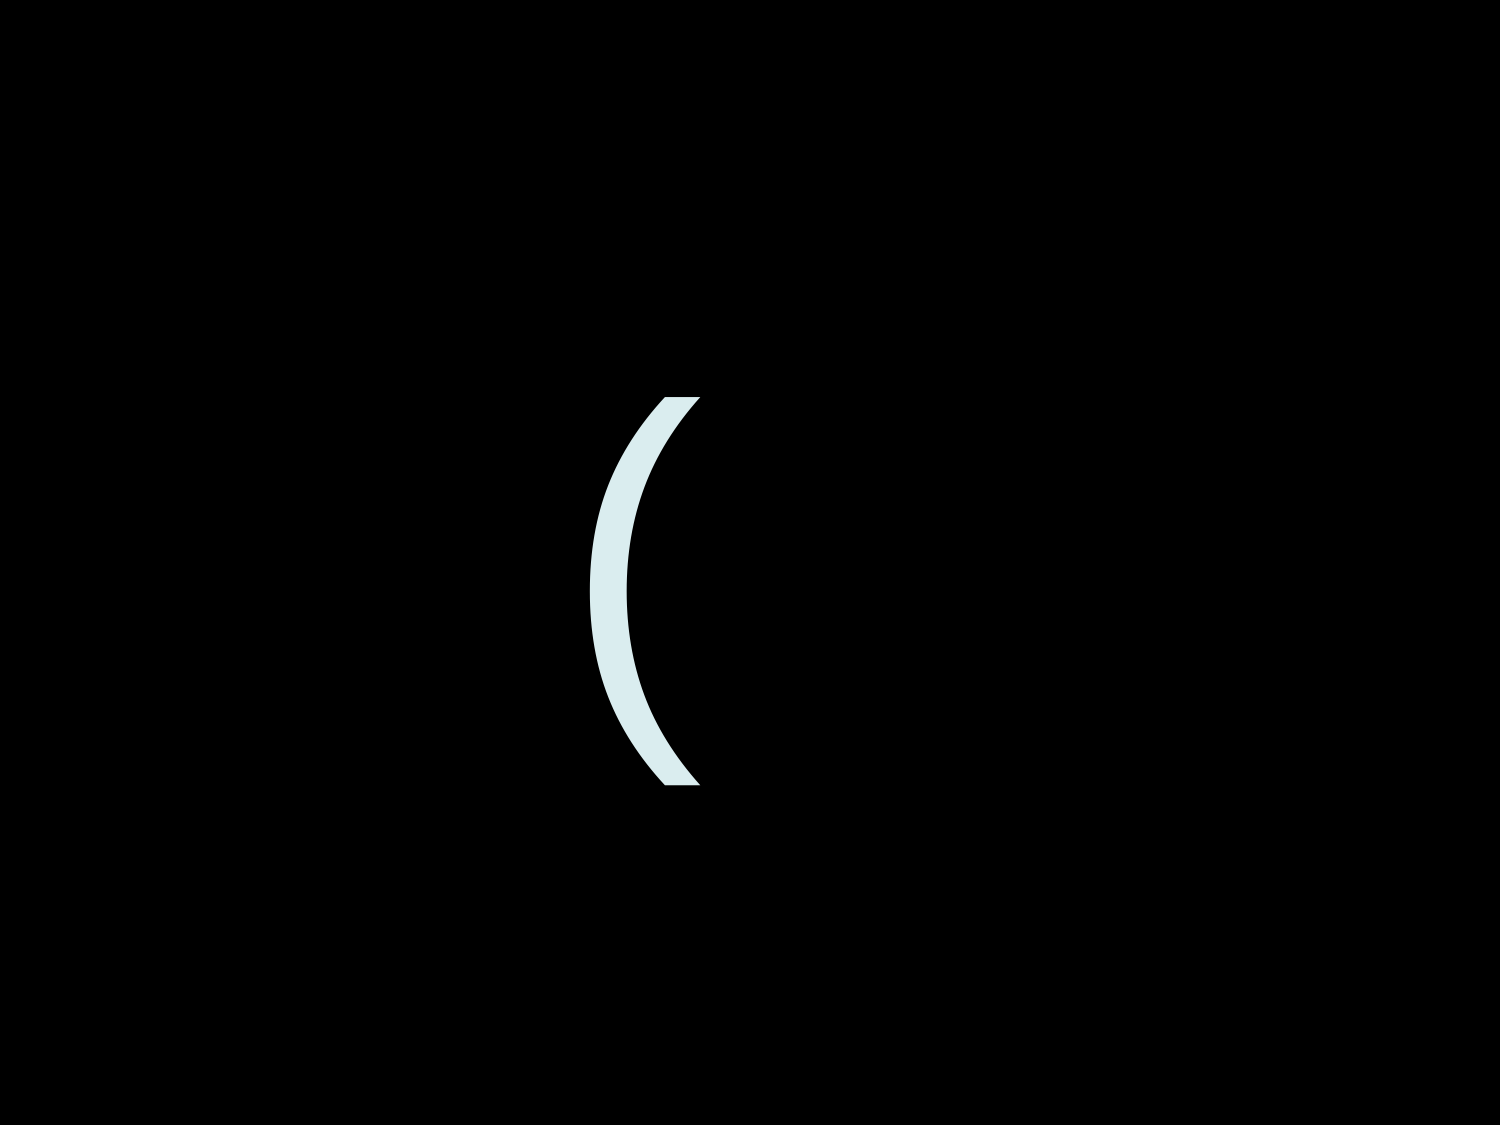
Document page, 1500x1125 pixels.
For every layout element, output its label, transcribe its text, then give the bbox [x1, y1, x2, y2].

text_box ( [549, 275, 800, 790]
